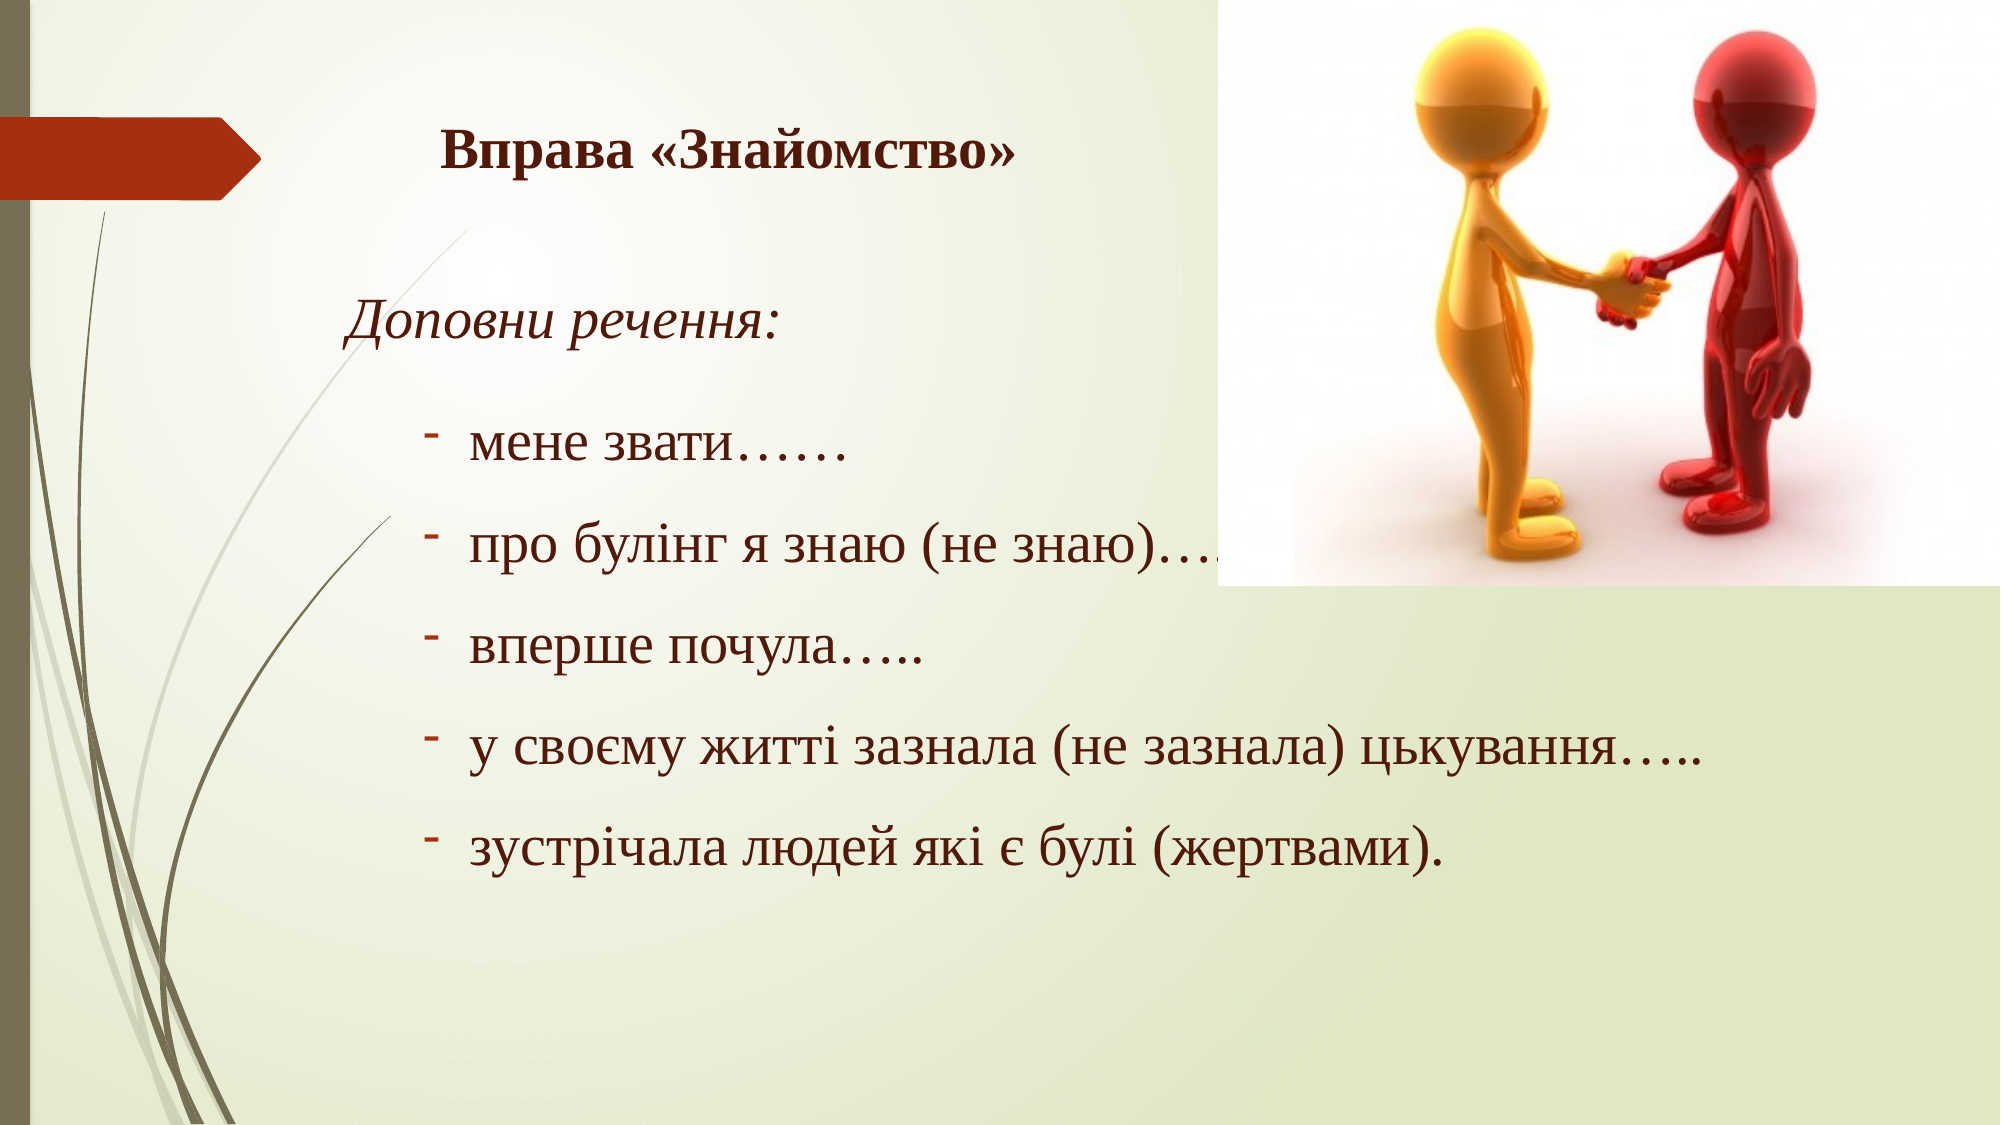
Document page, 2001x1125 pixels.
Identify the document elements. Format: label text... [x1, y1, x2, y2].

list Доповни речення: мене звати…… про булінг я знаю (не знаю)….. вперше почула….. у своєму житті зазнала (не зазнала) цькування….. зустрічала людей які є булі (жертвами). [332, 262, 1852, 985]
title Вправа «Знайомство» [425, 102, 1213, 262]
picture [1218, 0, 2000, 587]
